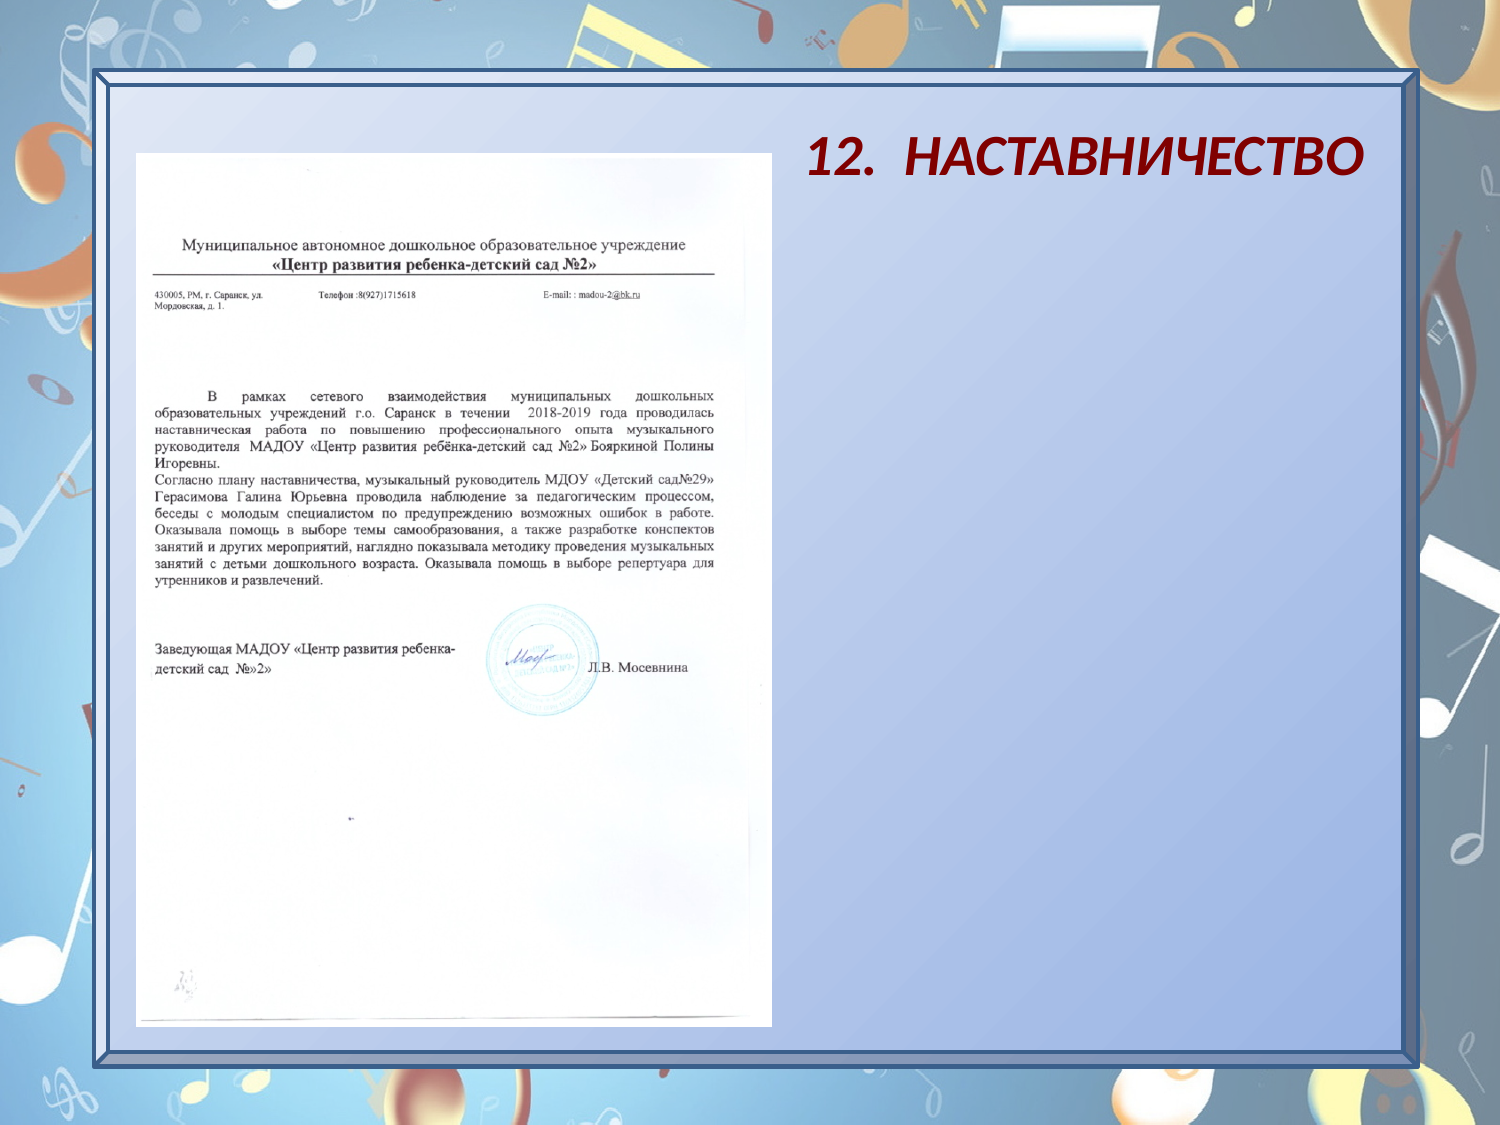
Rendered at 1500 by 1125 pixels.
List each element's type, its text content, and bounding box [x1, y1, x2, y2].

text_box 12. НАСТАВНИЧЕСТВО [789, 109, 1380, 195]
picture [135, 152, 772, 1027]
